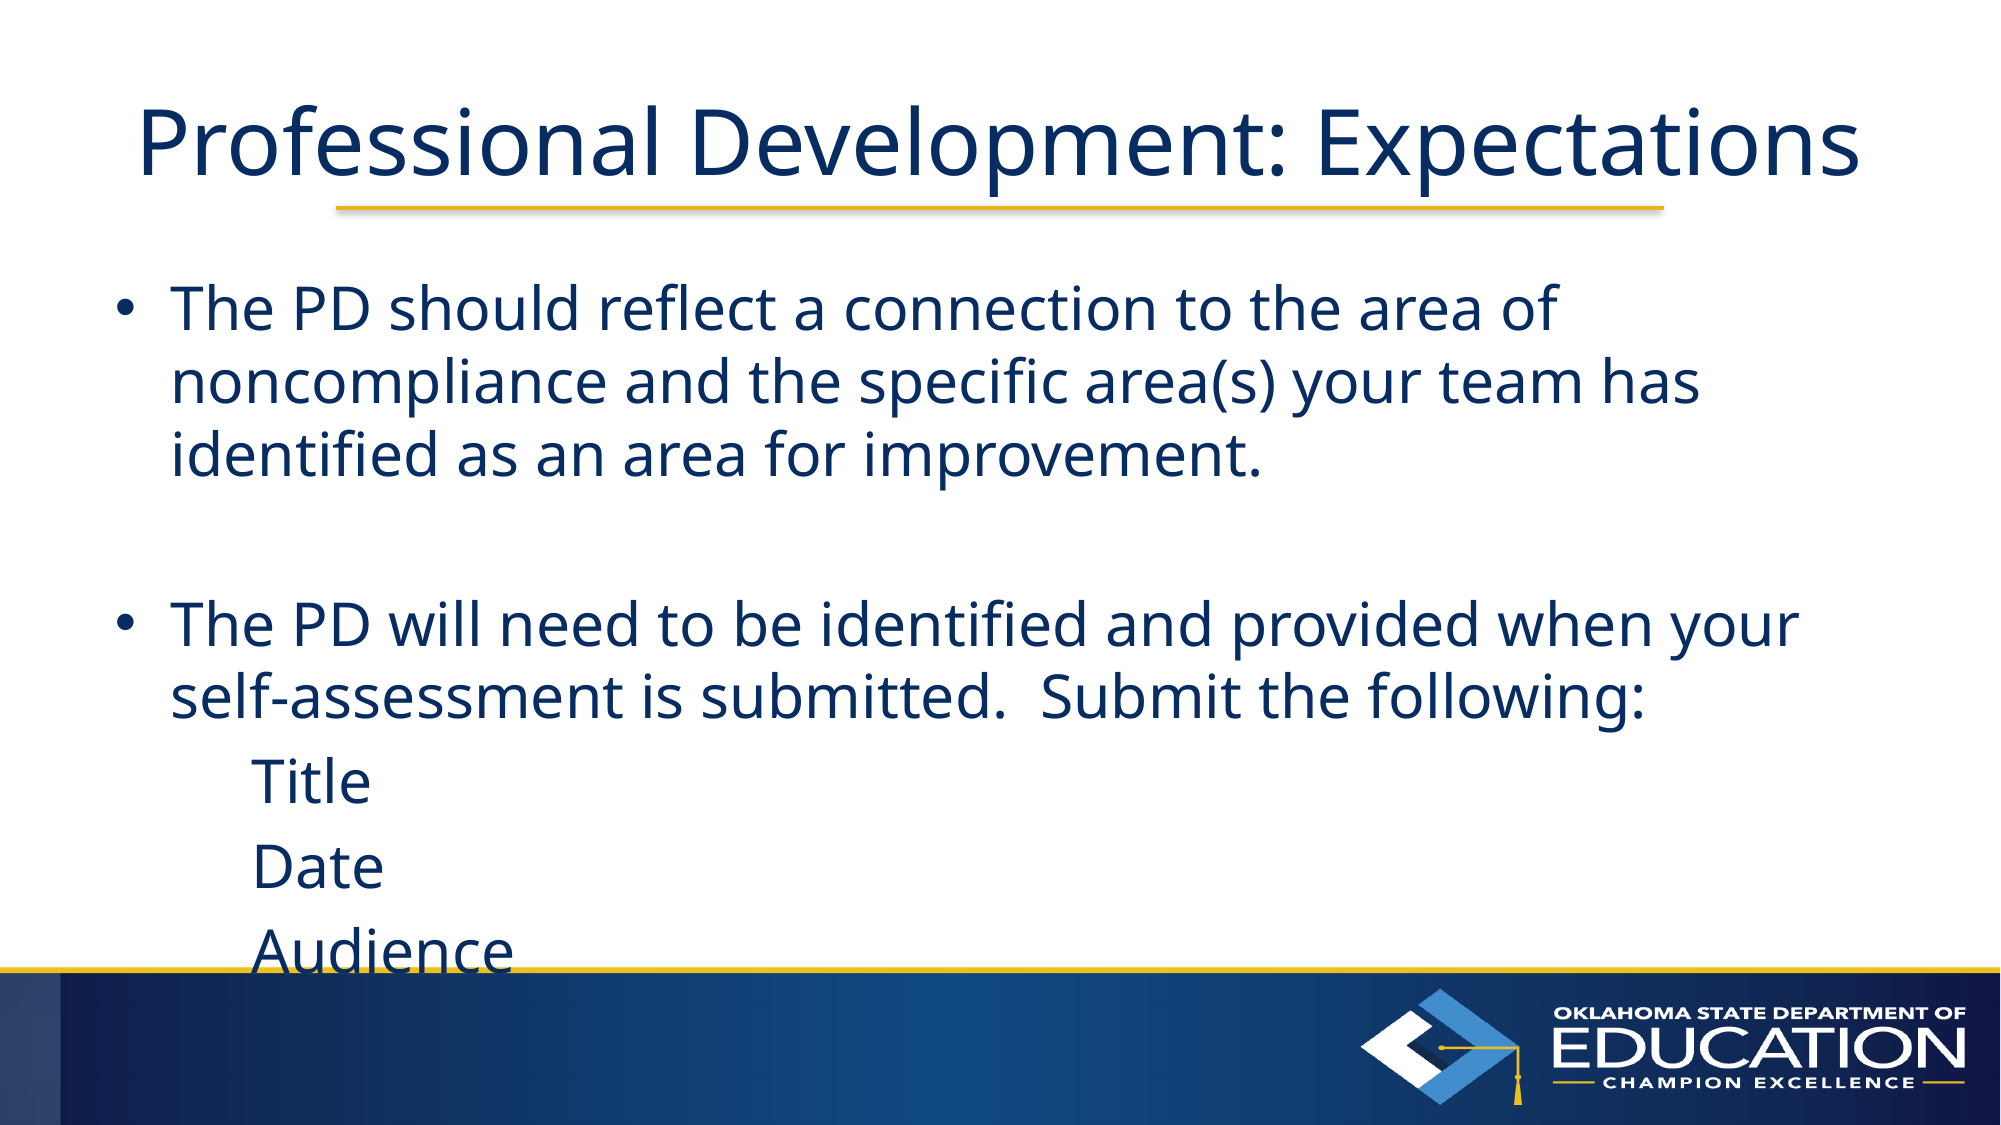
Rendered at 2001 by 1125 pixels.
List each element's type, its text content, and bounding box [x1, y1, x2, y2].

list The PD should reflect a connection to the area of noncompliance and the specific area(s) your team has identified as an area for improvement. The PD will need to be identified and provided when your self-assessment is submitted. Submit the following: Title Date Audience [99, 262, 1900, 1005]
title Professional Development: Expectations [99, 45, 1900, 233]
picture [0, 0, 2001, 1125]
